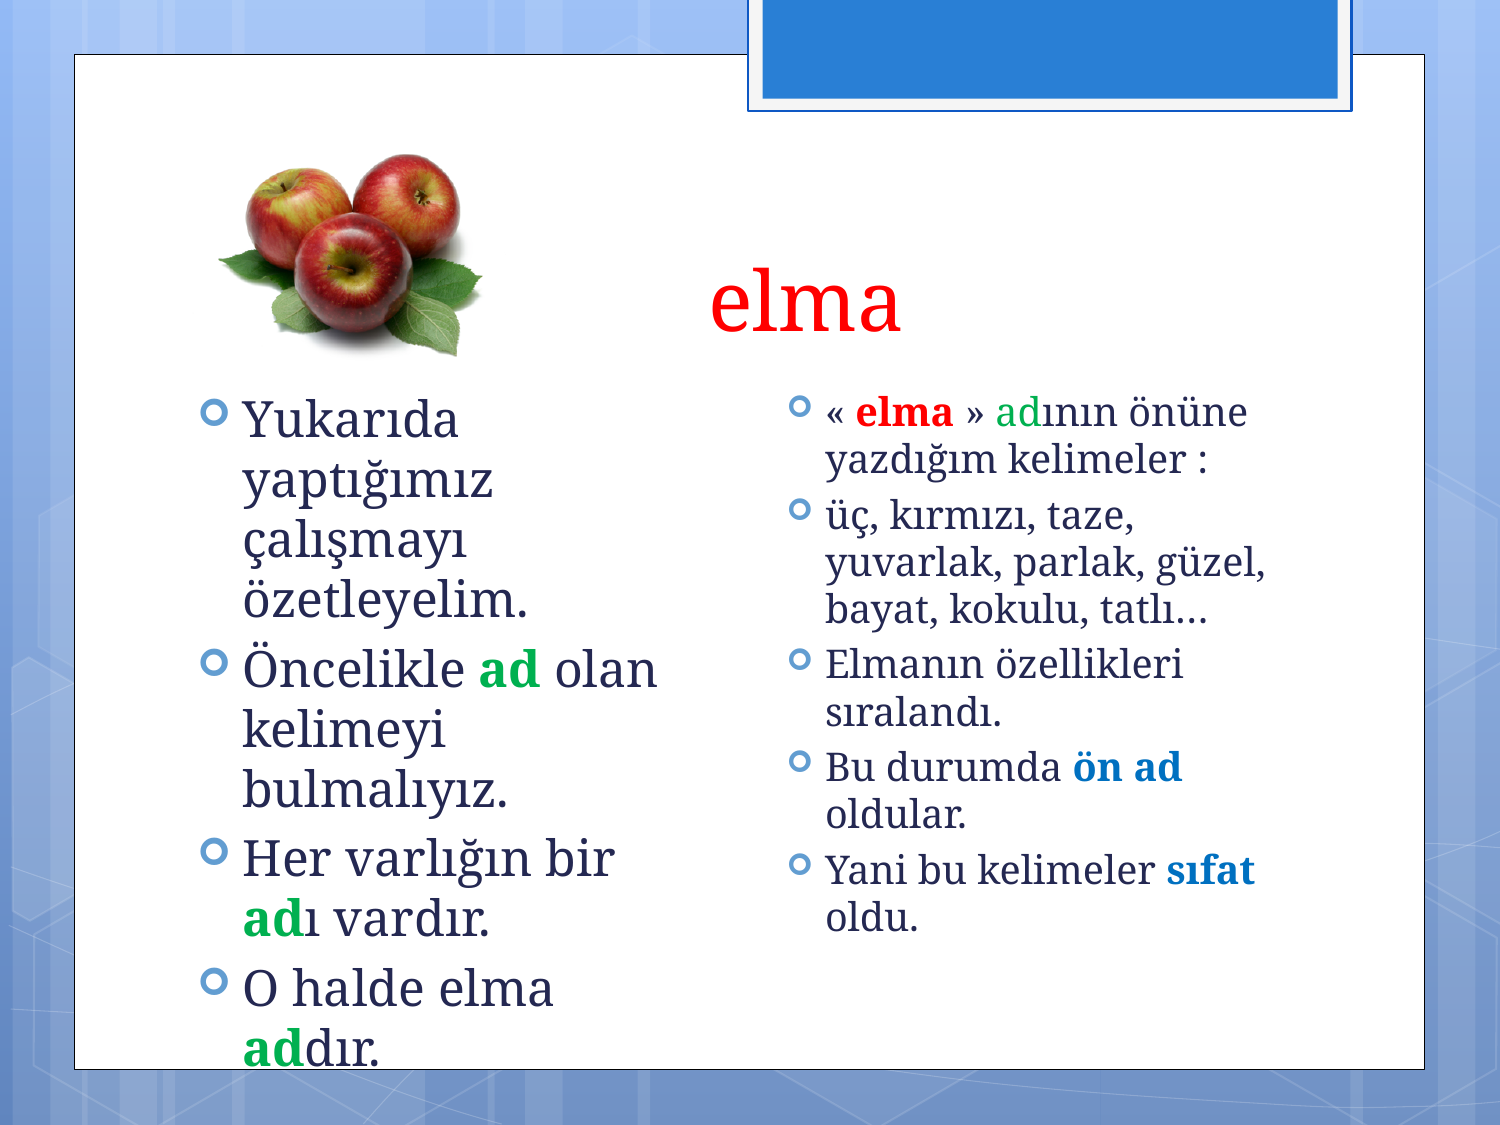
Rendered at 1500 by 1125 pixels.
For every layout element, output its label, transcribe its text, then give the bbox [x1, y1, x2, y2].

picture [172, 139, 511, 365]
list Yukarıda yaptığımız çalışmayı özetleyelim. Öncelikle ad olan kelimeyi bulmalıyız. Her varlığın bir adı vardır. O halde elma addır. [171, 379, 703, 953]
list « elma » adının önüne yazdığım kelimeler : üç, kırmızı, taze, yuvarlak, parlak, güzel, bayat, kokulu, tatlı… Elmanın özellikleri sıralandı. Bu durumda ön ad oldular. Yani bu kelimeler sıfat oldu. [761, 379, 1323, 953]
title elma [517, 168, 1324, 357]
